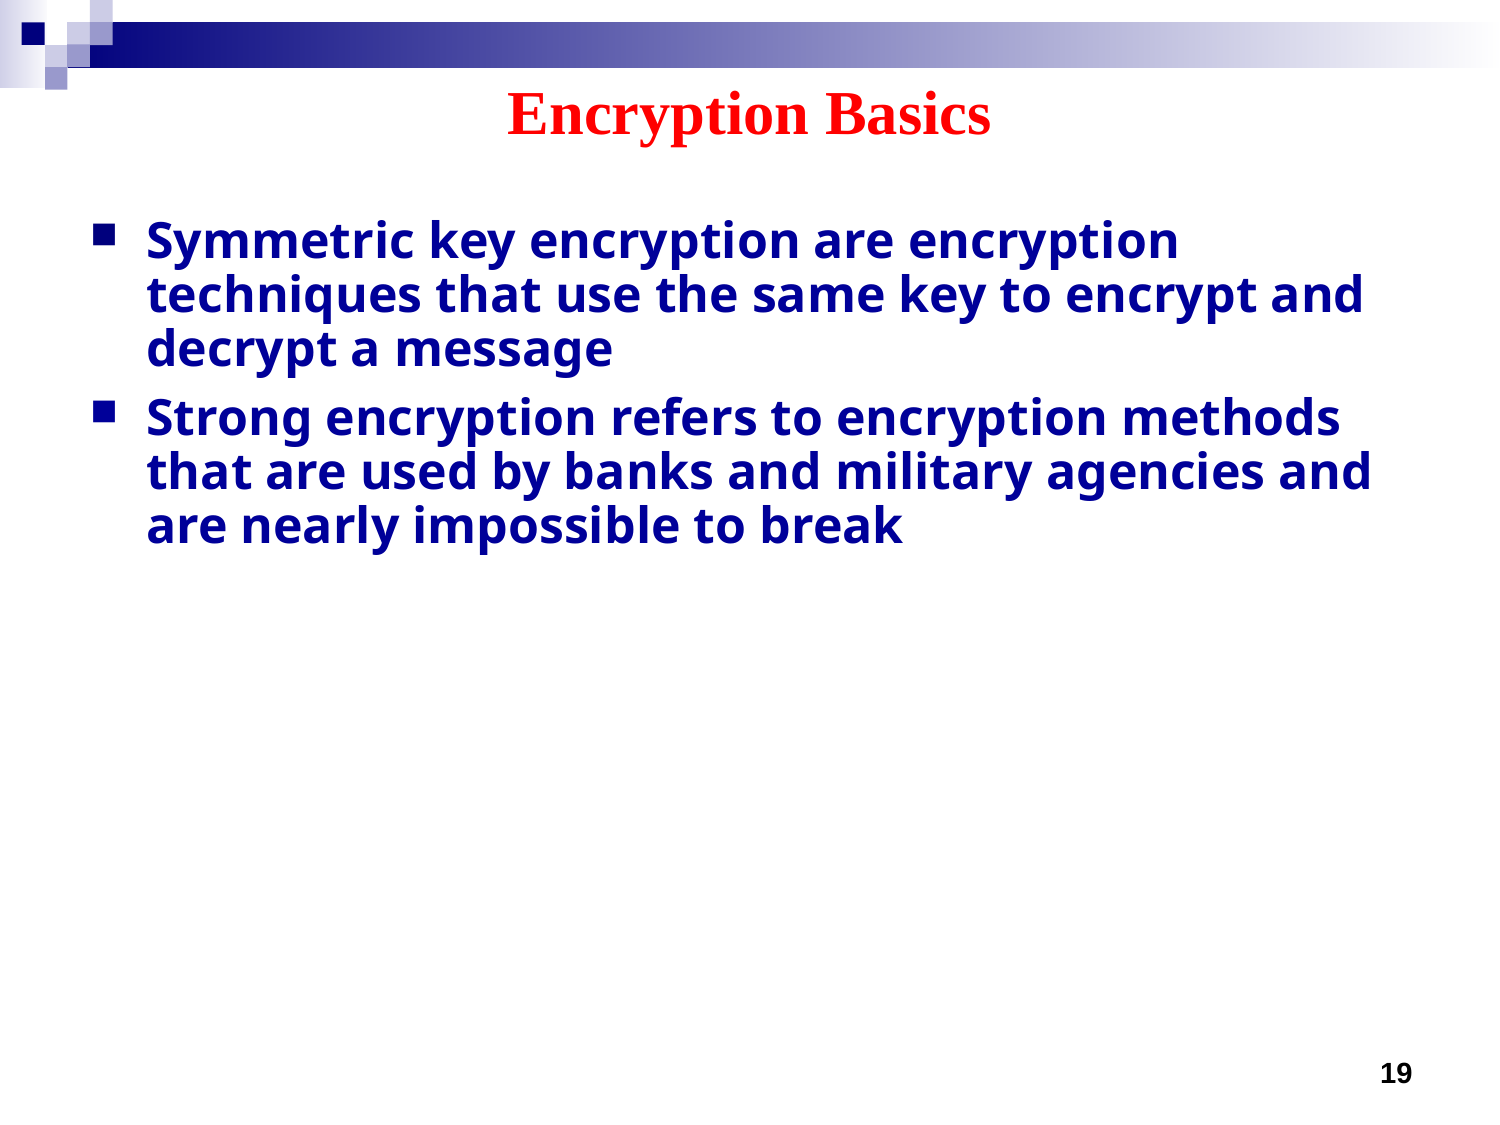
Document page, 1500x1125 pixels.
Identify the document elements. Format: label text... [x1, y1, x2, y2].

title Encryption Basics [75, 54, 1425, 165]
slide_number 19 [1077, 1046, 1428, 1125]
list Symmetric key encryption are encryption techniques that use the same key to encrypt and decrypt a message Strong encryption refers to encryption methods that are used by banks and military agencies and are nearly impossible to break [75, 208, 1425, 617]
